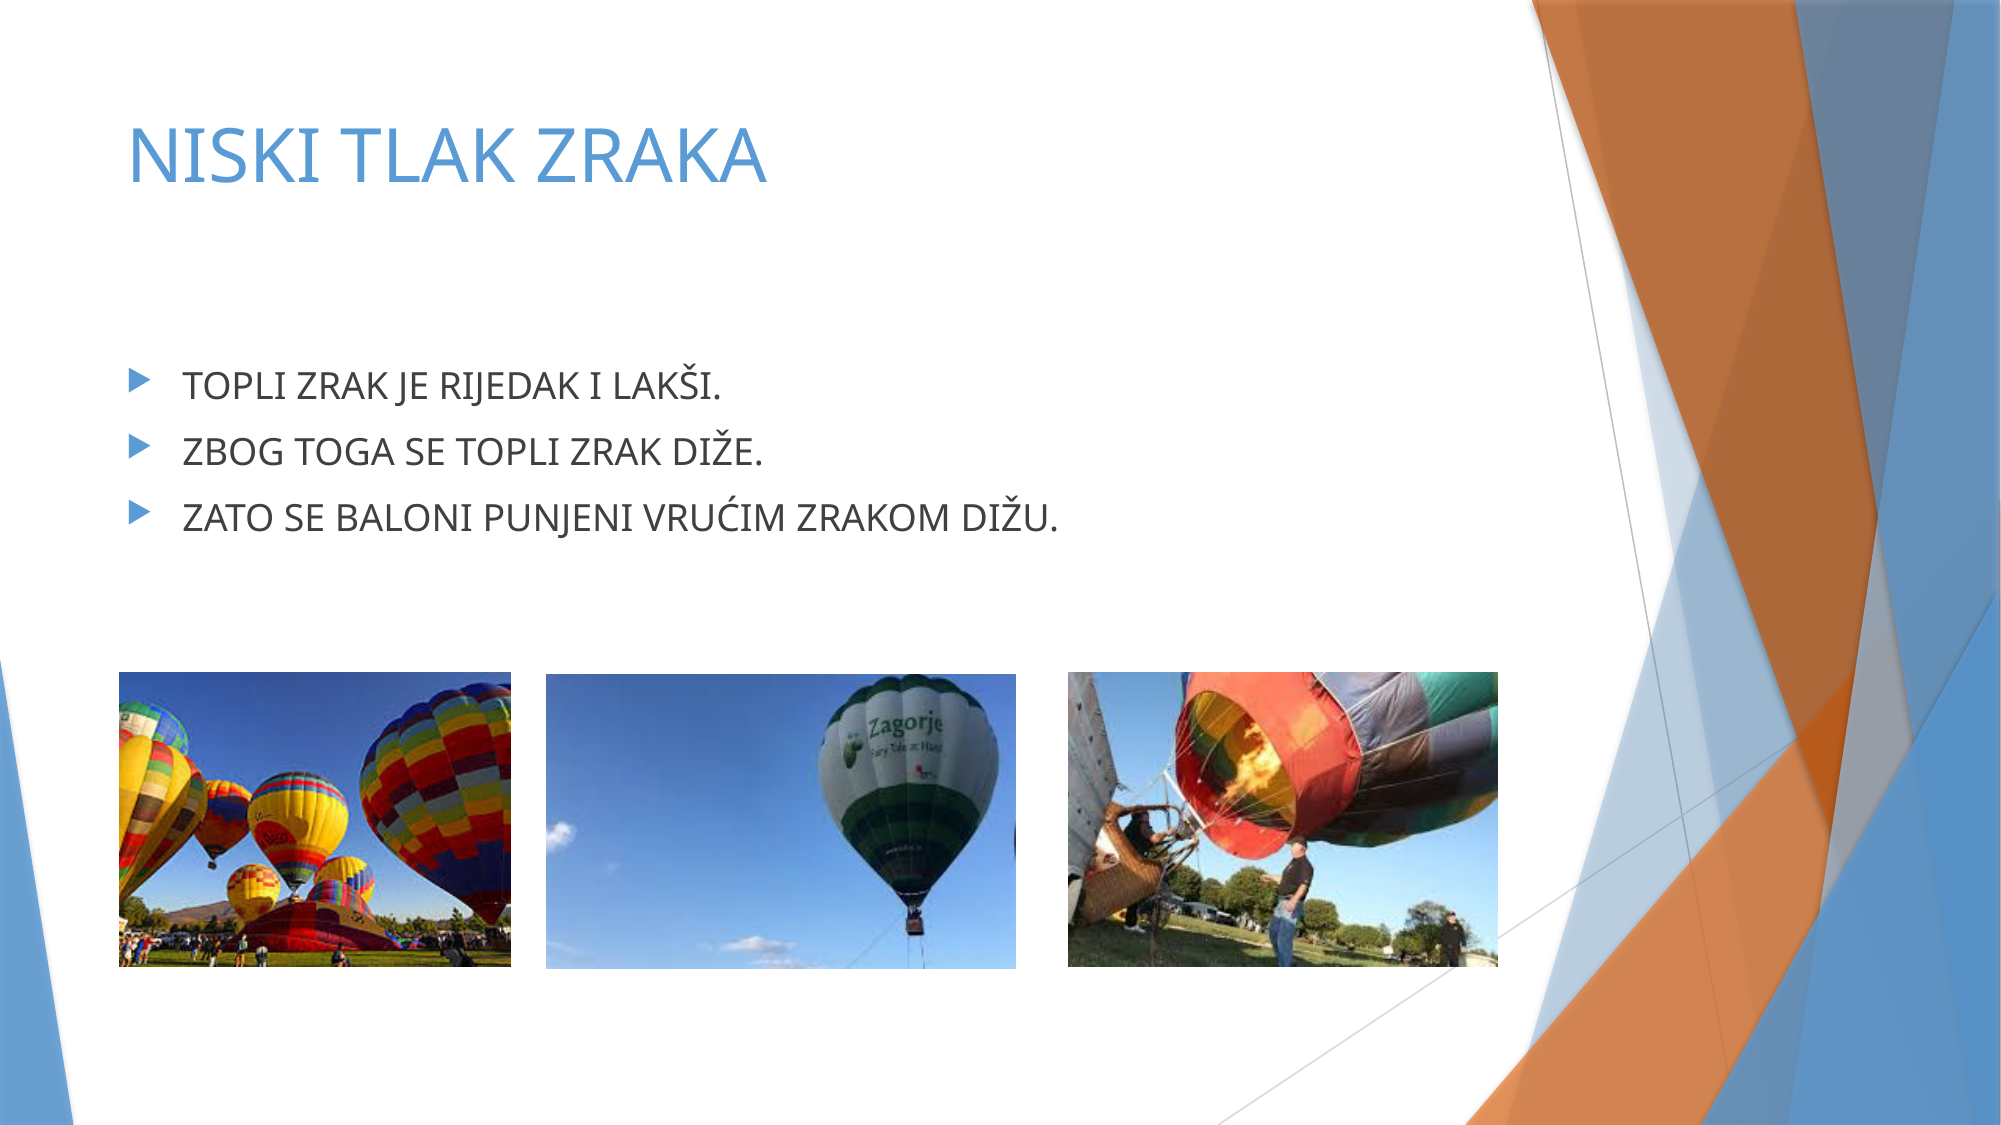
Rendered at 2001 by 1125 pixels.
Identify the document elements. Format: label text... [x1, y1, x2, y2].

picture [1067, 672, 1499, 967]
picture [546, 674, 1017, 970]
picture [118, 672, 511, 967]
title NISKI TLAK ZRAKA [111, 99, 1522, 317]
list TOPLI ZRAK JE RIJEDAK I LAKŠI. ZBOG TOGA SE TOPLI ZRAK DIŽE. ZATO SE BALONI PUNJENI VRUĆIM ZRAKOM DIŽU. [111, 354, 1522, 992]
